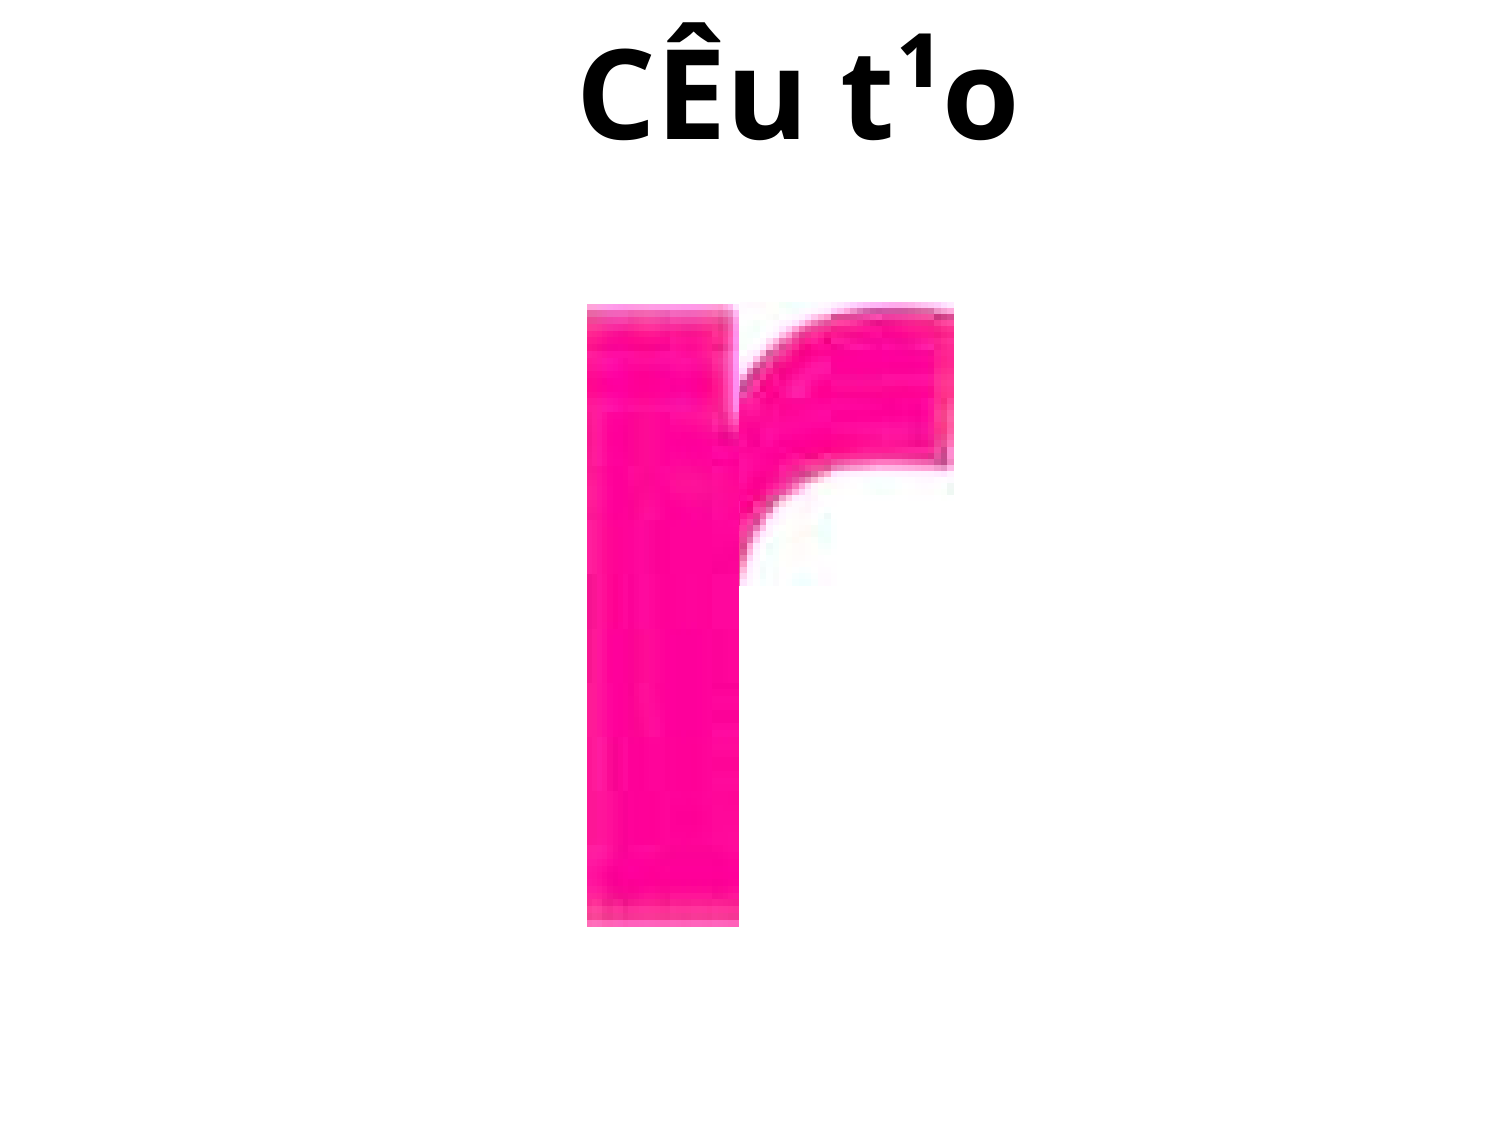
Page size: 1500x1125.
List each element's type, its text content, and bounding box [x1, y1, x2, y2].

picture [587, 301, 954, 928]
text_box CÊu t¹o [561, 6, 1036, 172]
